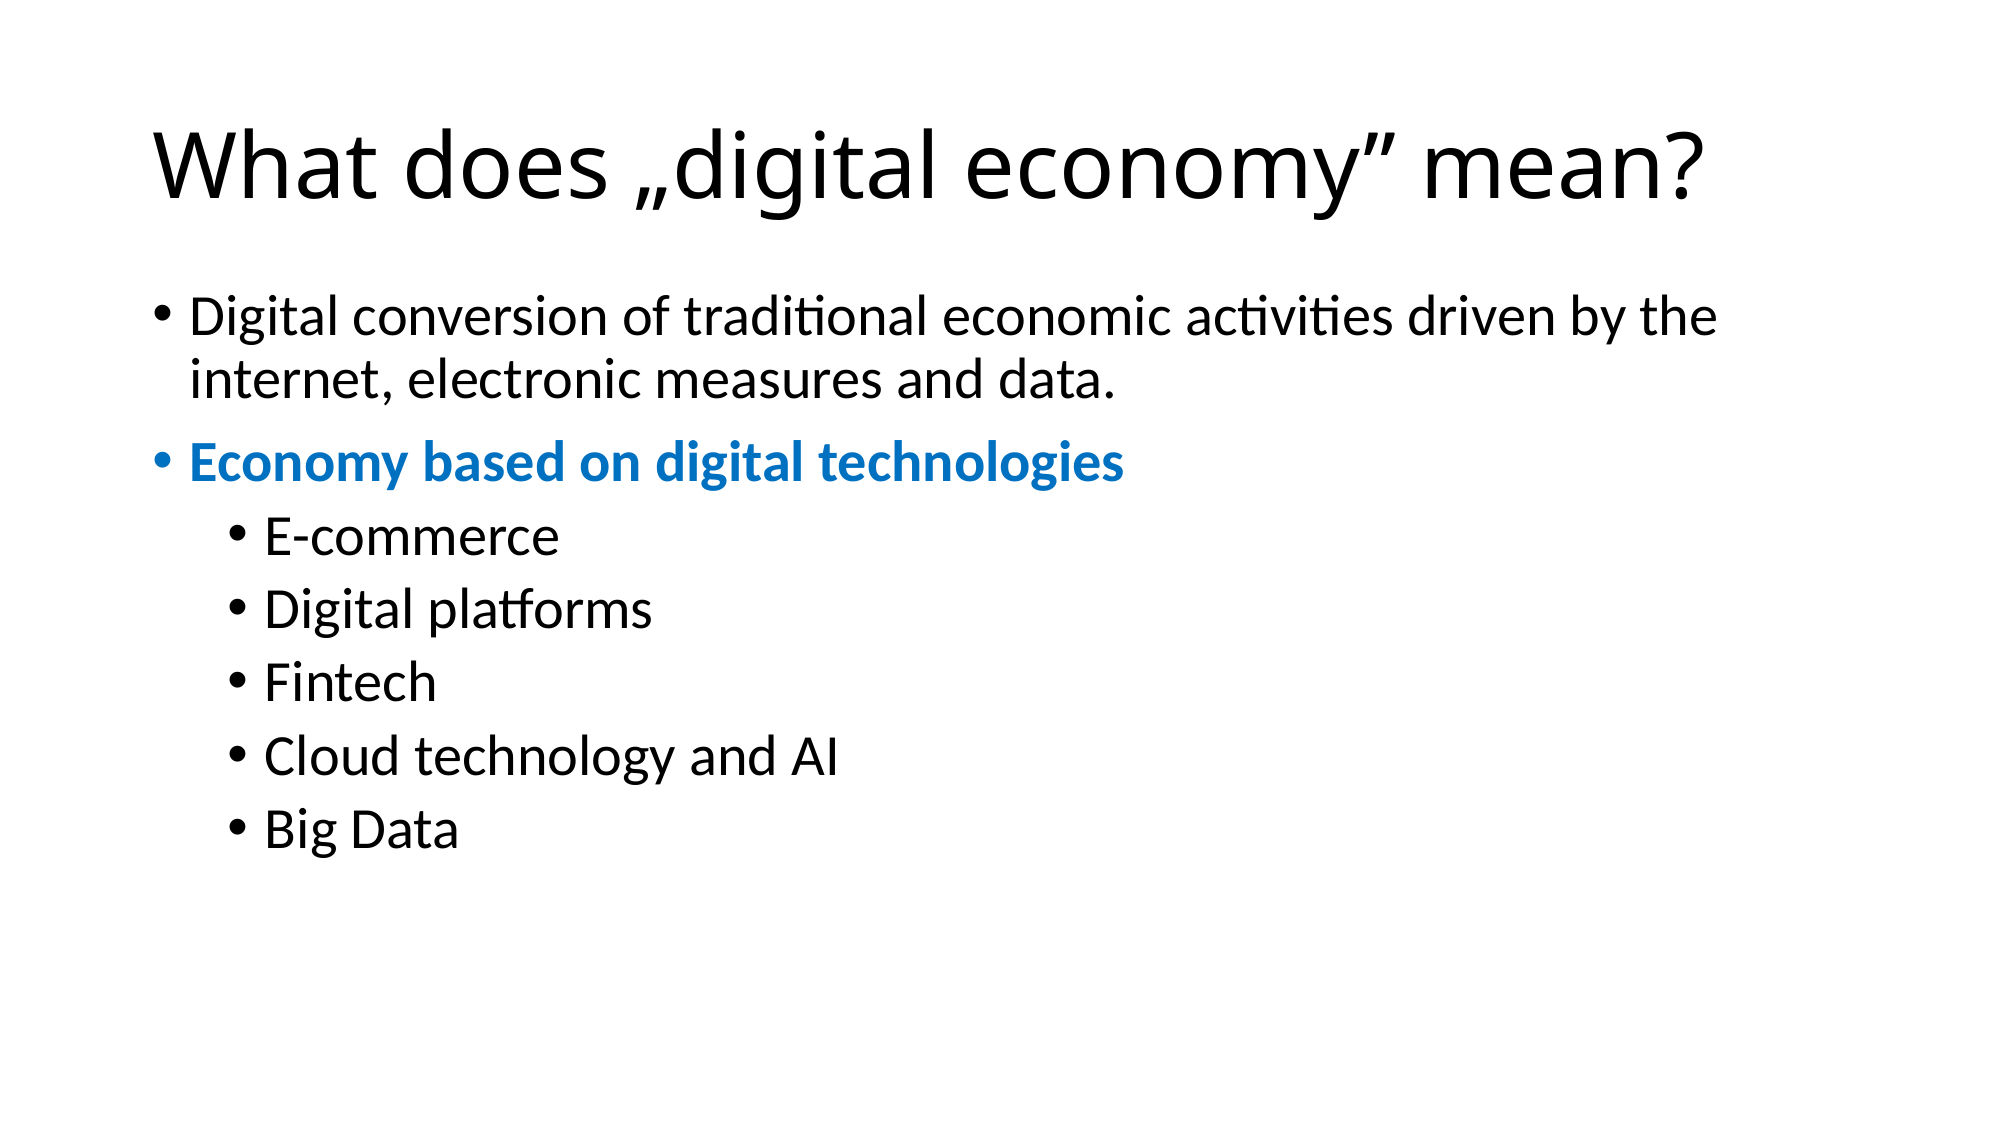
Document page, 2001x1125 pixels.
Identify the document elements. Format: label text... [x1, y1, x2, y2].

list Digital conversion of traditional economic activities driven by the internet, electronic measures and data. Economy based on digital technologies E-commerce Digital platforms Fintech Cloud technology and AI Big Data [137, 277, 1863, 1014]
title What does „digital economy” mean? [137, 59, 1863, 277]
